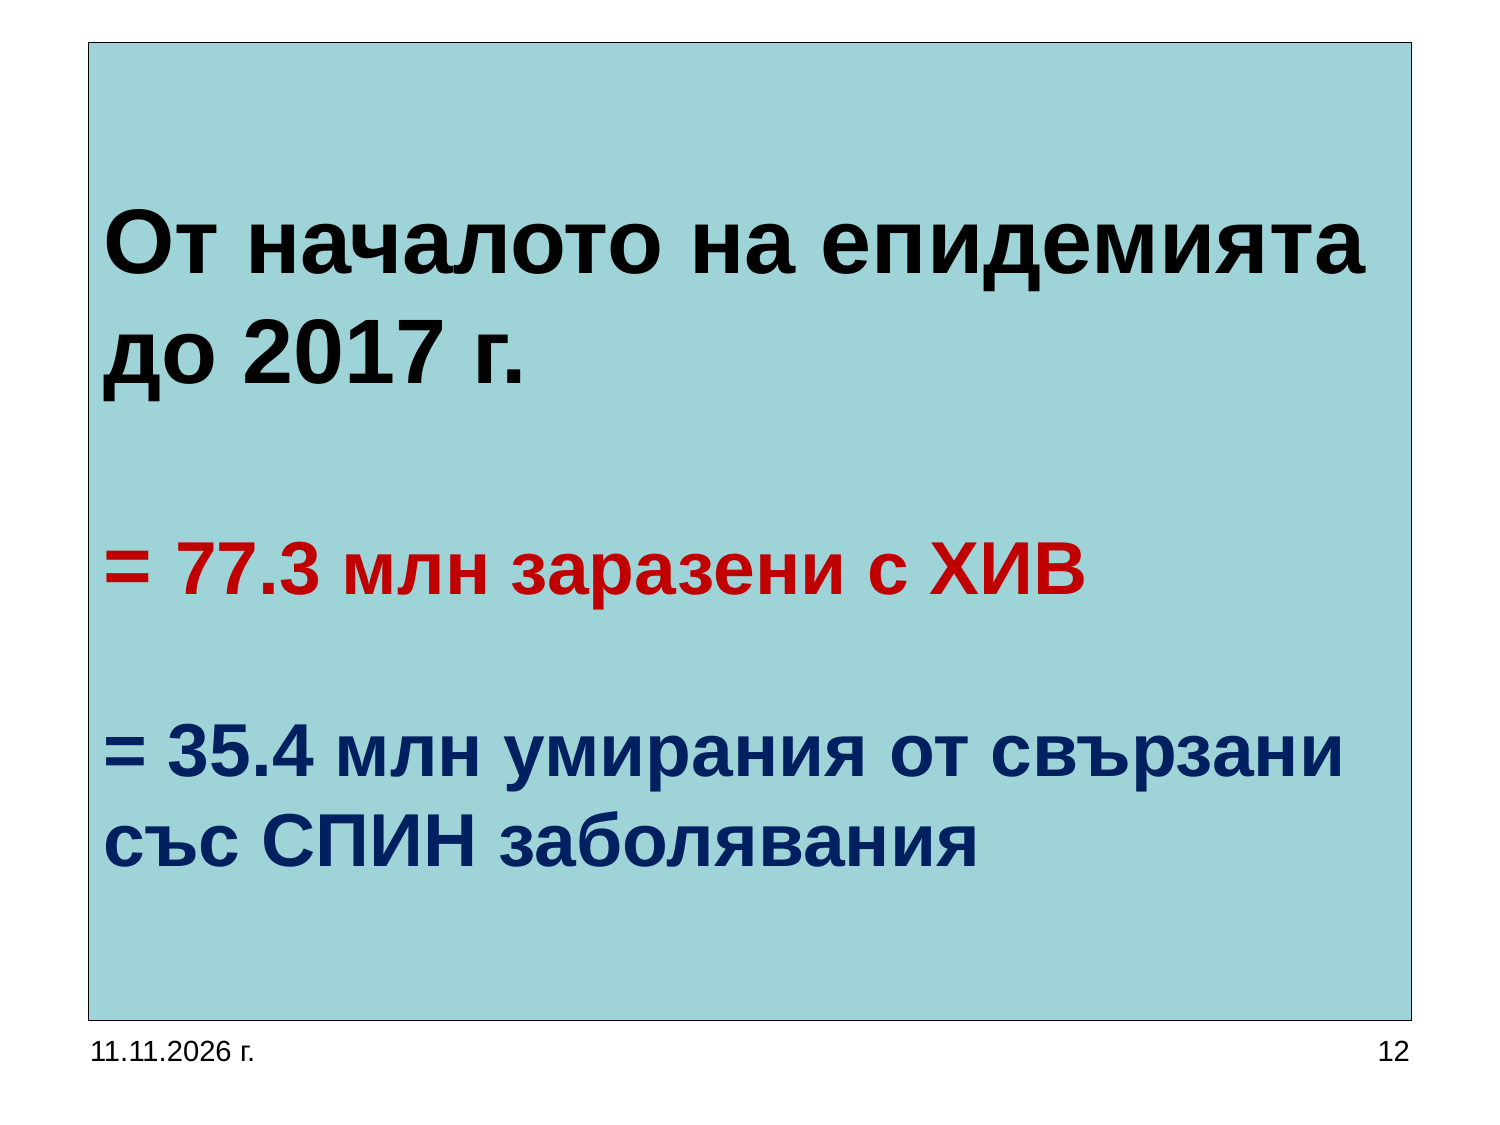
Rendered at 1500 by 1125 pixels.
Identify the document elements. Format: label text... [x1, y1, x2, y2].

title От началото на епидемията до 2017 г. = 77.3 млн заразени с ХИВ = 35.4 млн умирания от свързани със СПИН заболявания [88, 42, 1412, 1021]
slide_number 12 [1074, 1024, 1425, 1103]
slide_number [75, 1024, 425, 1103]
